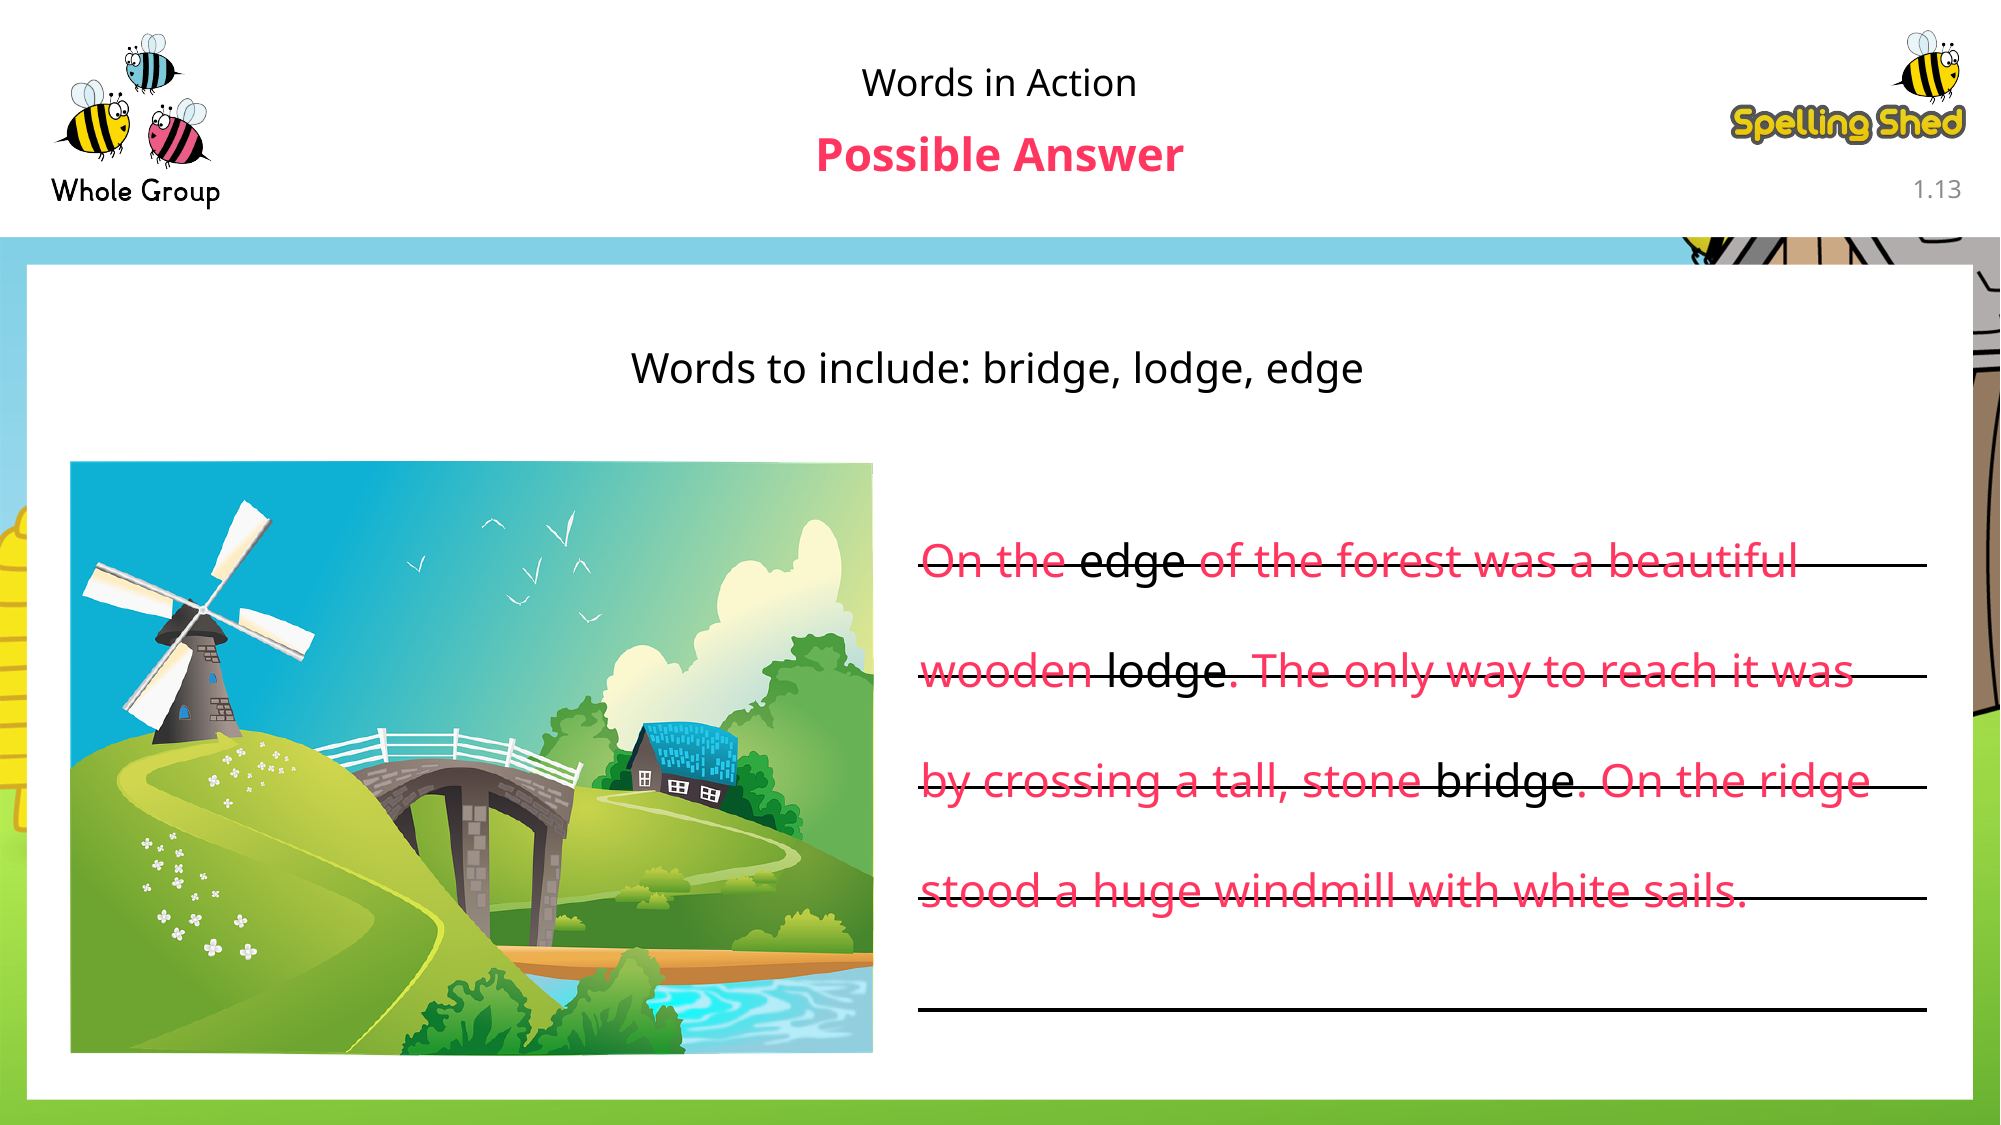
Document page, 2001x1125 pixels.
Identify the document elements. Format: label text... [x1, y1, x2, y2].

text_box On the edge of the forest was a beautiful wooden lodge. The only way to reach it was by crossing a tall, stone bridge. On the ridge stood a huge windmill with white sails. [905, 469, 1928, 925]
slide_number 1.12 [1882, 160, 1978, 221]
list Words in Action [573, 56, 1427, 109]
list Possible Answer [312, 126, 1687, 187]
picture [0, 238, 2000, 1125]
picture [1730, 30, 1966, 145]
text_box Words to include: bridge, lodge, edge [425, 334, 1570, 399]
picture [49, 33, 221, 210]
